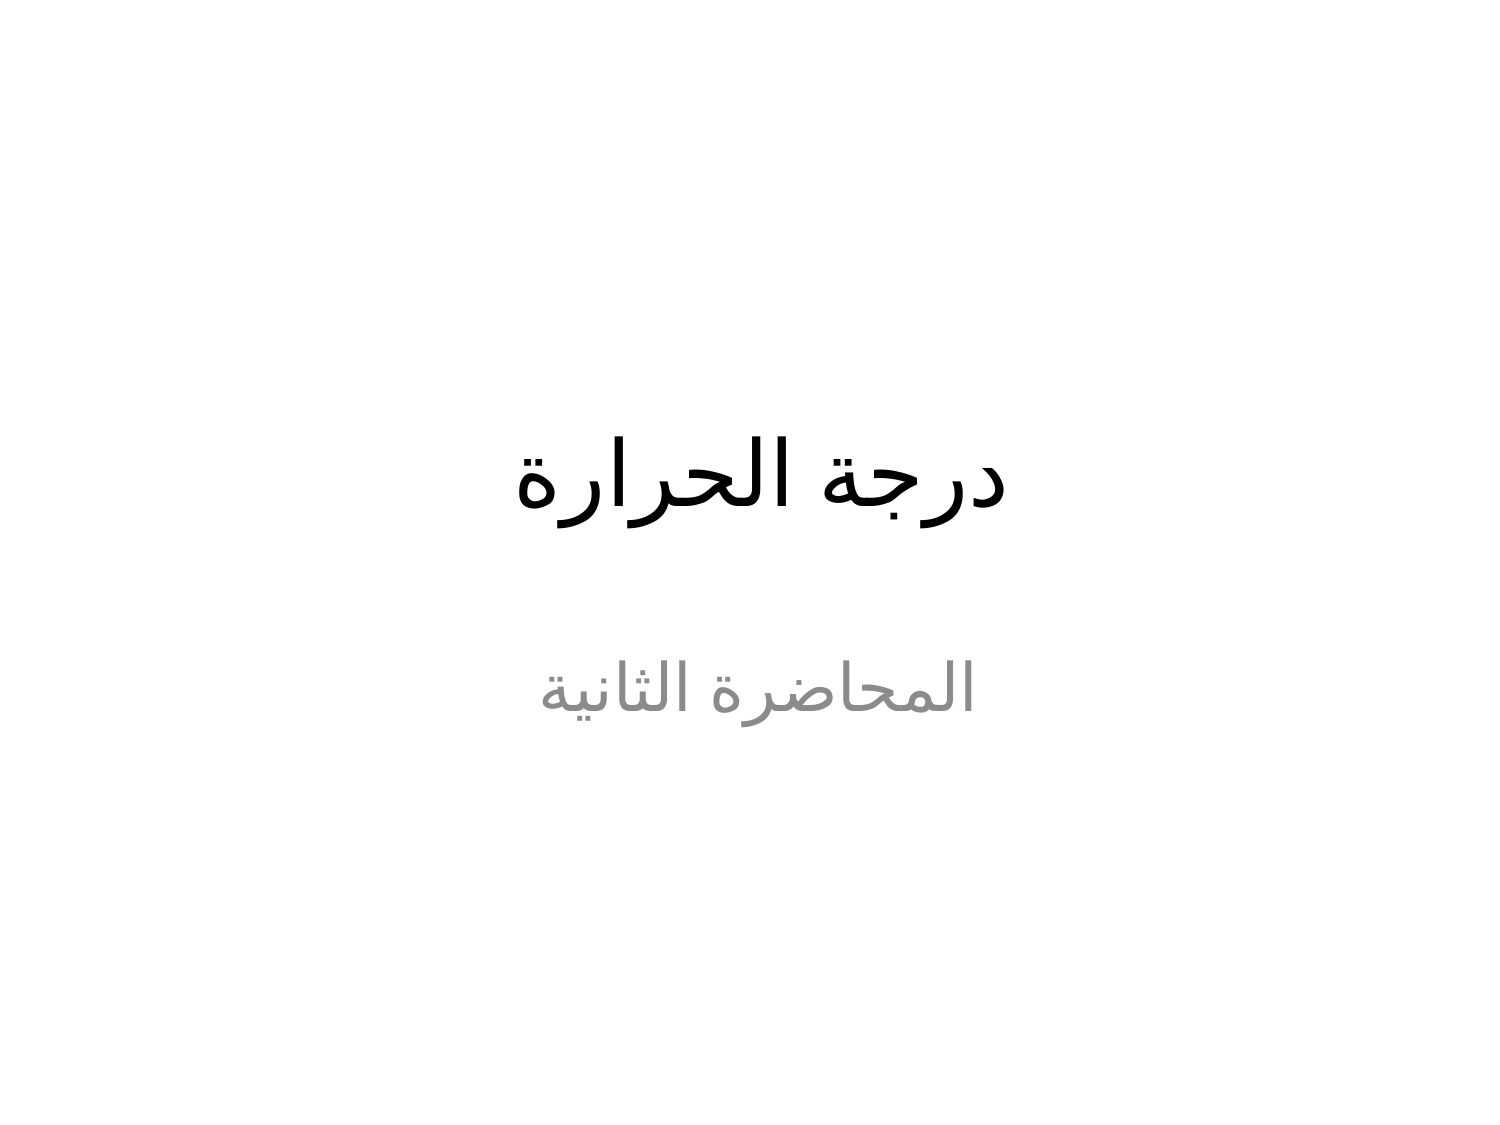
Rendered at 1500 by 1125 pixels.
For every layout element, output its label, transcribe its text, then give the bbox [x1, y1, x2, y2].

subtitle المحاضرة الثانية [225, 637, 1275, 925]
title درجة الحرارة [112, 349, 1388, 591]
